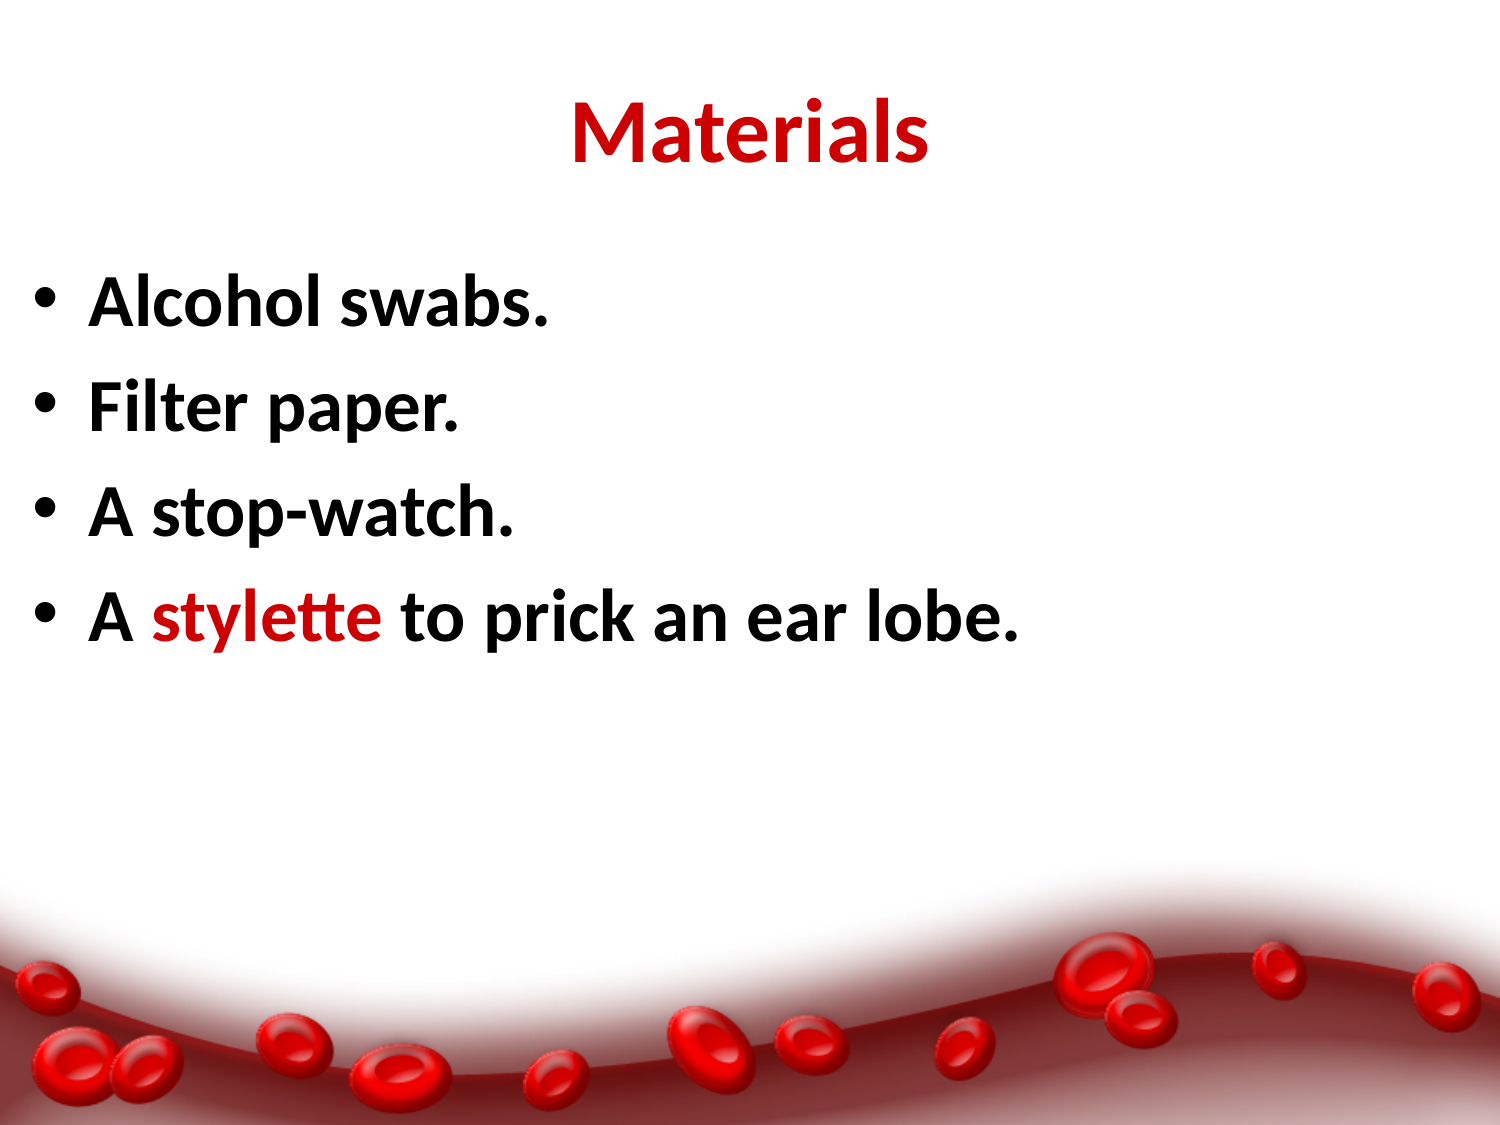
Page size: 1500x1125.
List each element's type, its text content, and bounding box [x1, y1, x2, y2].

list Alcohol swabs. Filter paper. A stop-watch. A stylette to prick an ear lobe. [17, 243, 1483, 880]
title Materials [17, 19, 1483, 232]
picture [0, 0, 1500, 1125]
footer [512, 1042, 988, 1103]
